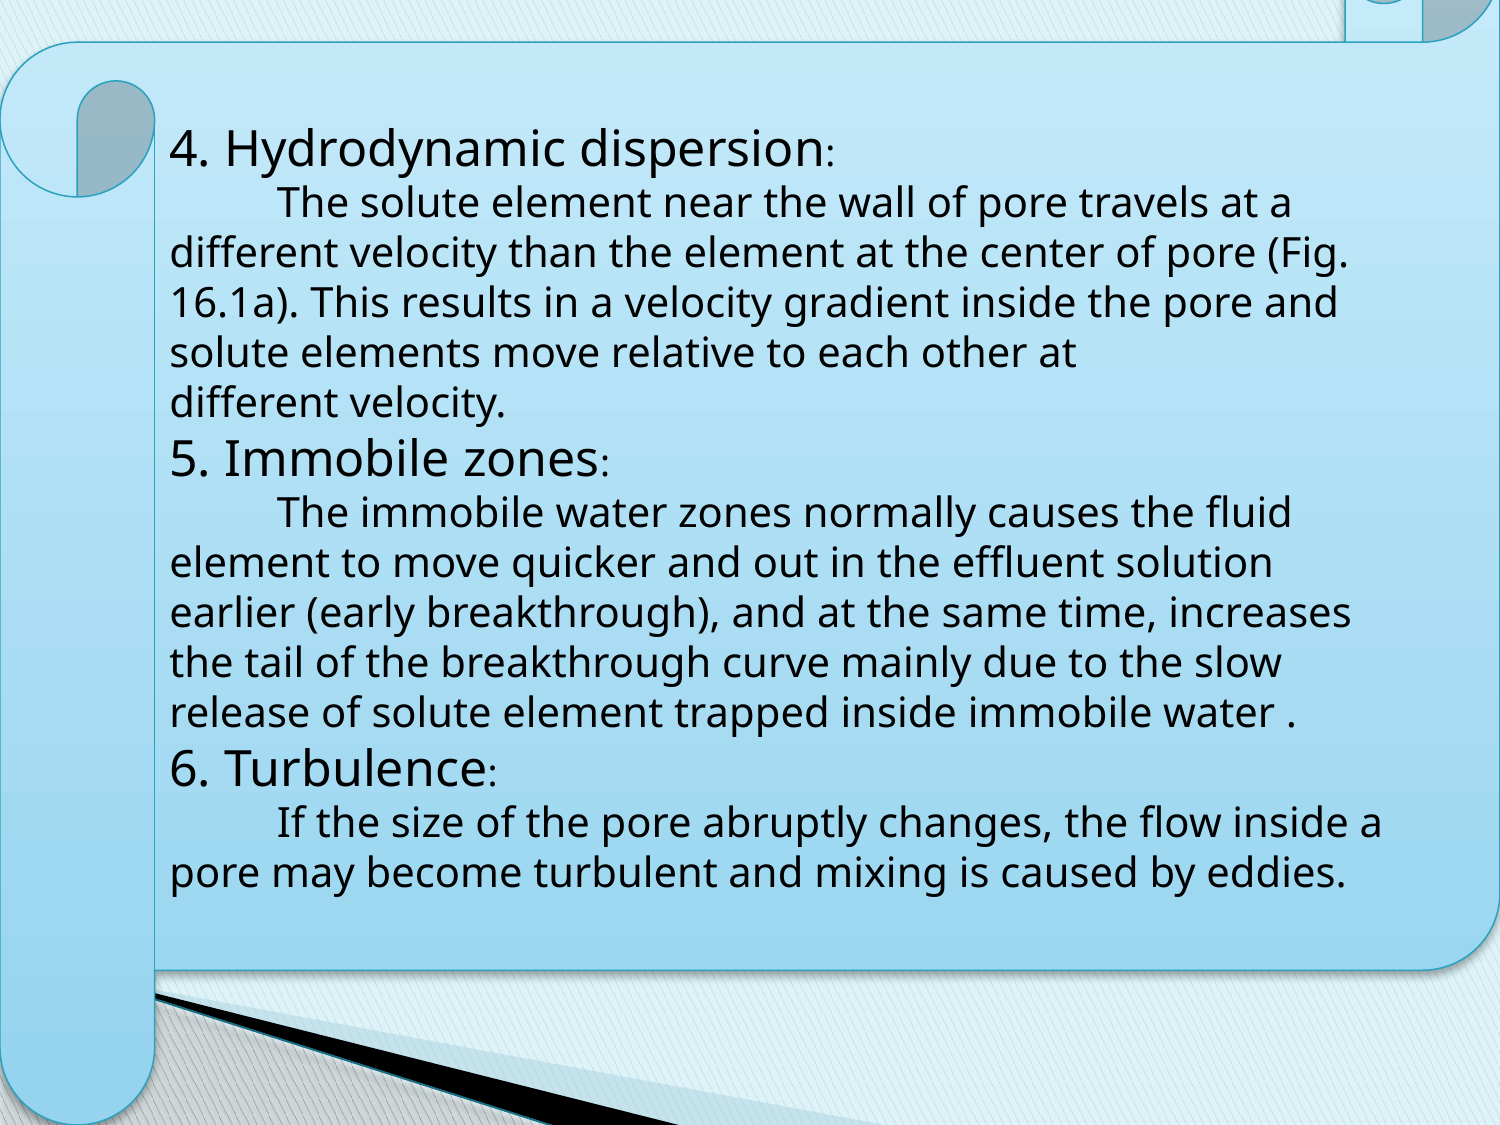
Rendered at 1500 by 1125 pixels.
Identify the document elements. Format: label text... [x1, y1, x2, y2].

text_box 4. Hydrodynamic dispersion: The solute element near the wall of pore travels at a different velocity than the element at the center of pore (Fig. 16.1a). This results in a velocity gradient inside the pore and solute elements move relative to each other at different velocity. 5. Immobile zones: The immobile water zones normally causes the fluid element to move quicker and out in the effluent solution earlier (early breakthrough), and at the same time, increases the tail of the breakthrough curve mainly due to the slow release of solute element trapped inside immobile water . 6. Turbulence: If the size of the pore abruptly changes, the flow inside a pore may become turbulent and mixing is caused by eddies. [0, 0, 1500, 1125]
